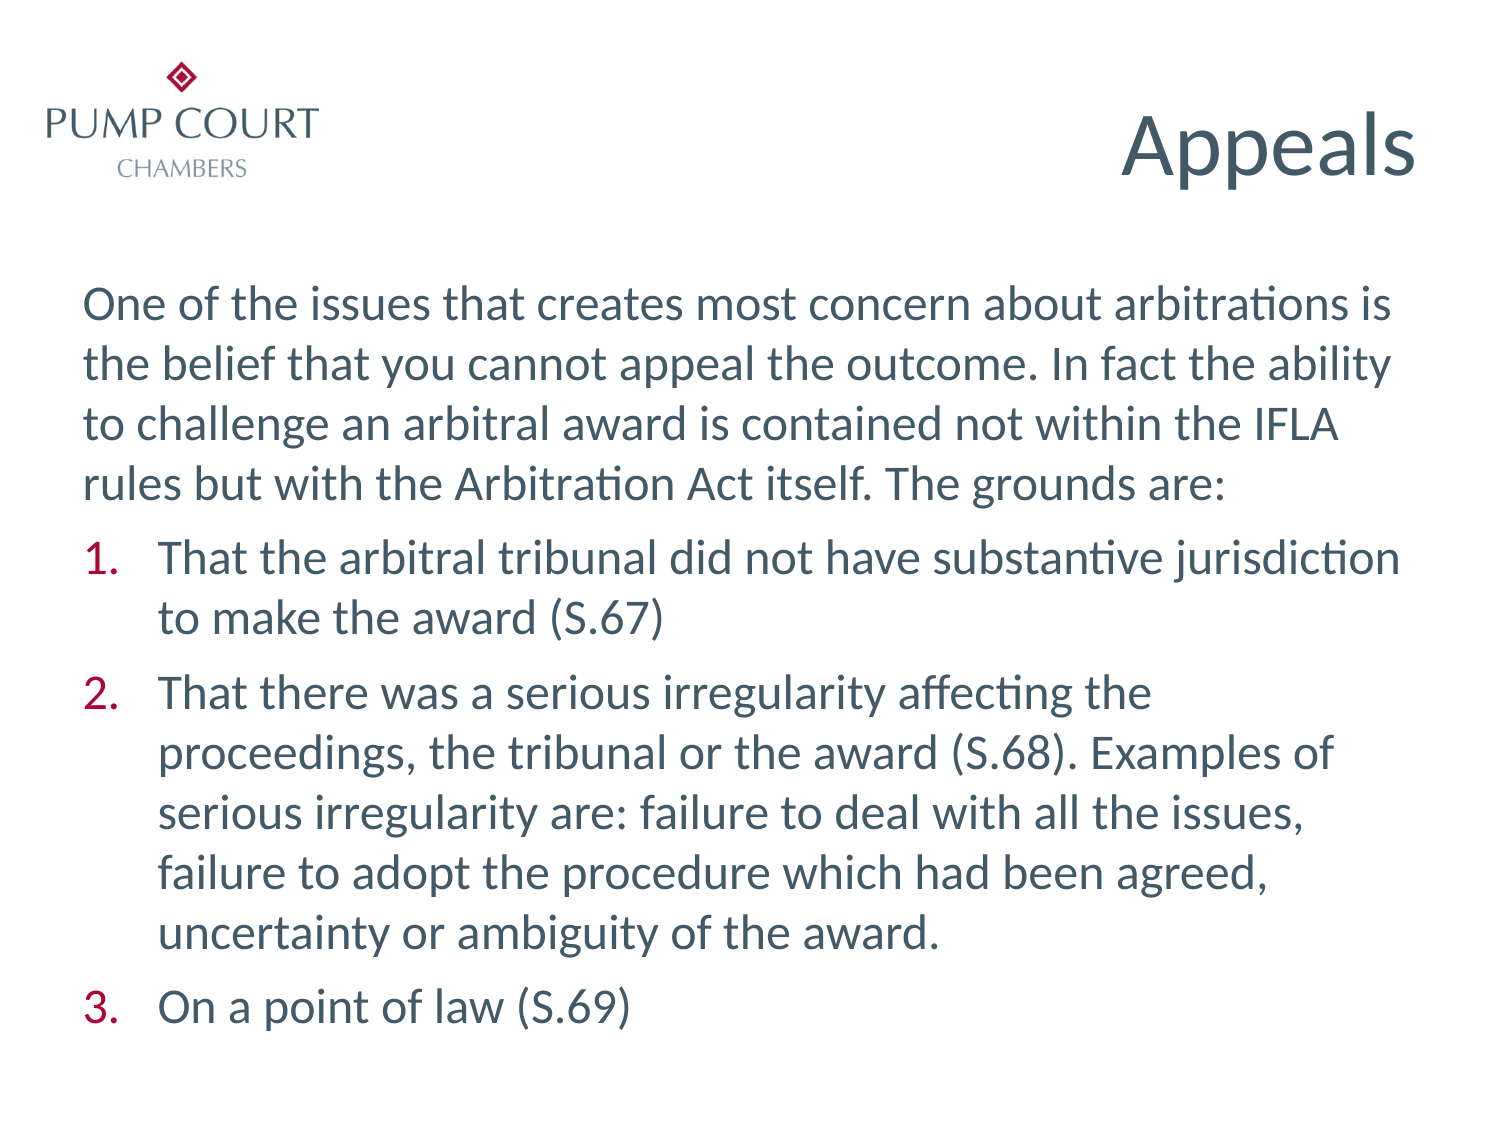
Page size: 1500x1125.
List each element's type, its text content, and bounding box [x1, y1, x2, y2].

list One of the issues that creates most concern about arbitrations is the belief that you cannot appeal the outcome. In fact the ability to challenge an arbitral award is contained not within the IFLA rules but with the Arbitration Act itself. The grounds are: That the arbitral tribunal did not have substantive jurisdiction to make the award (S.67) That there was a serious irregularity affecting the proceedings, the tribunal or the award (S.68). Examples of serious irregularity are: failure to deal with all the issues, failure to adopt the procedure which had been agreed, uncertainty or ambiguity of the award. On a point of law (S.69) [75, 262, 1425, 1125]
picture [41, 54, 75, 184]
title Appeals [75, 15, 1425, 262]
